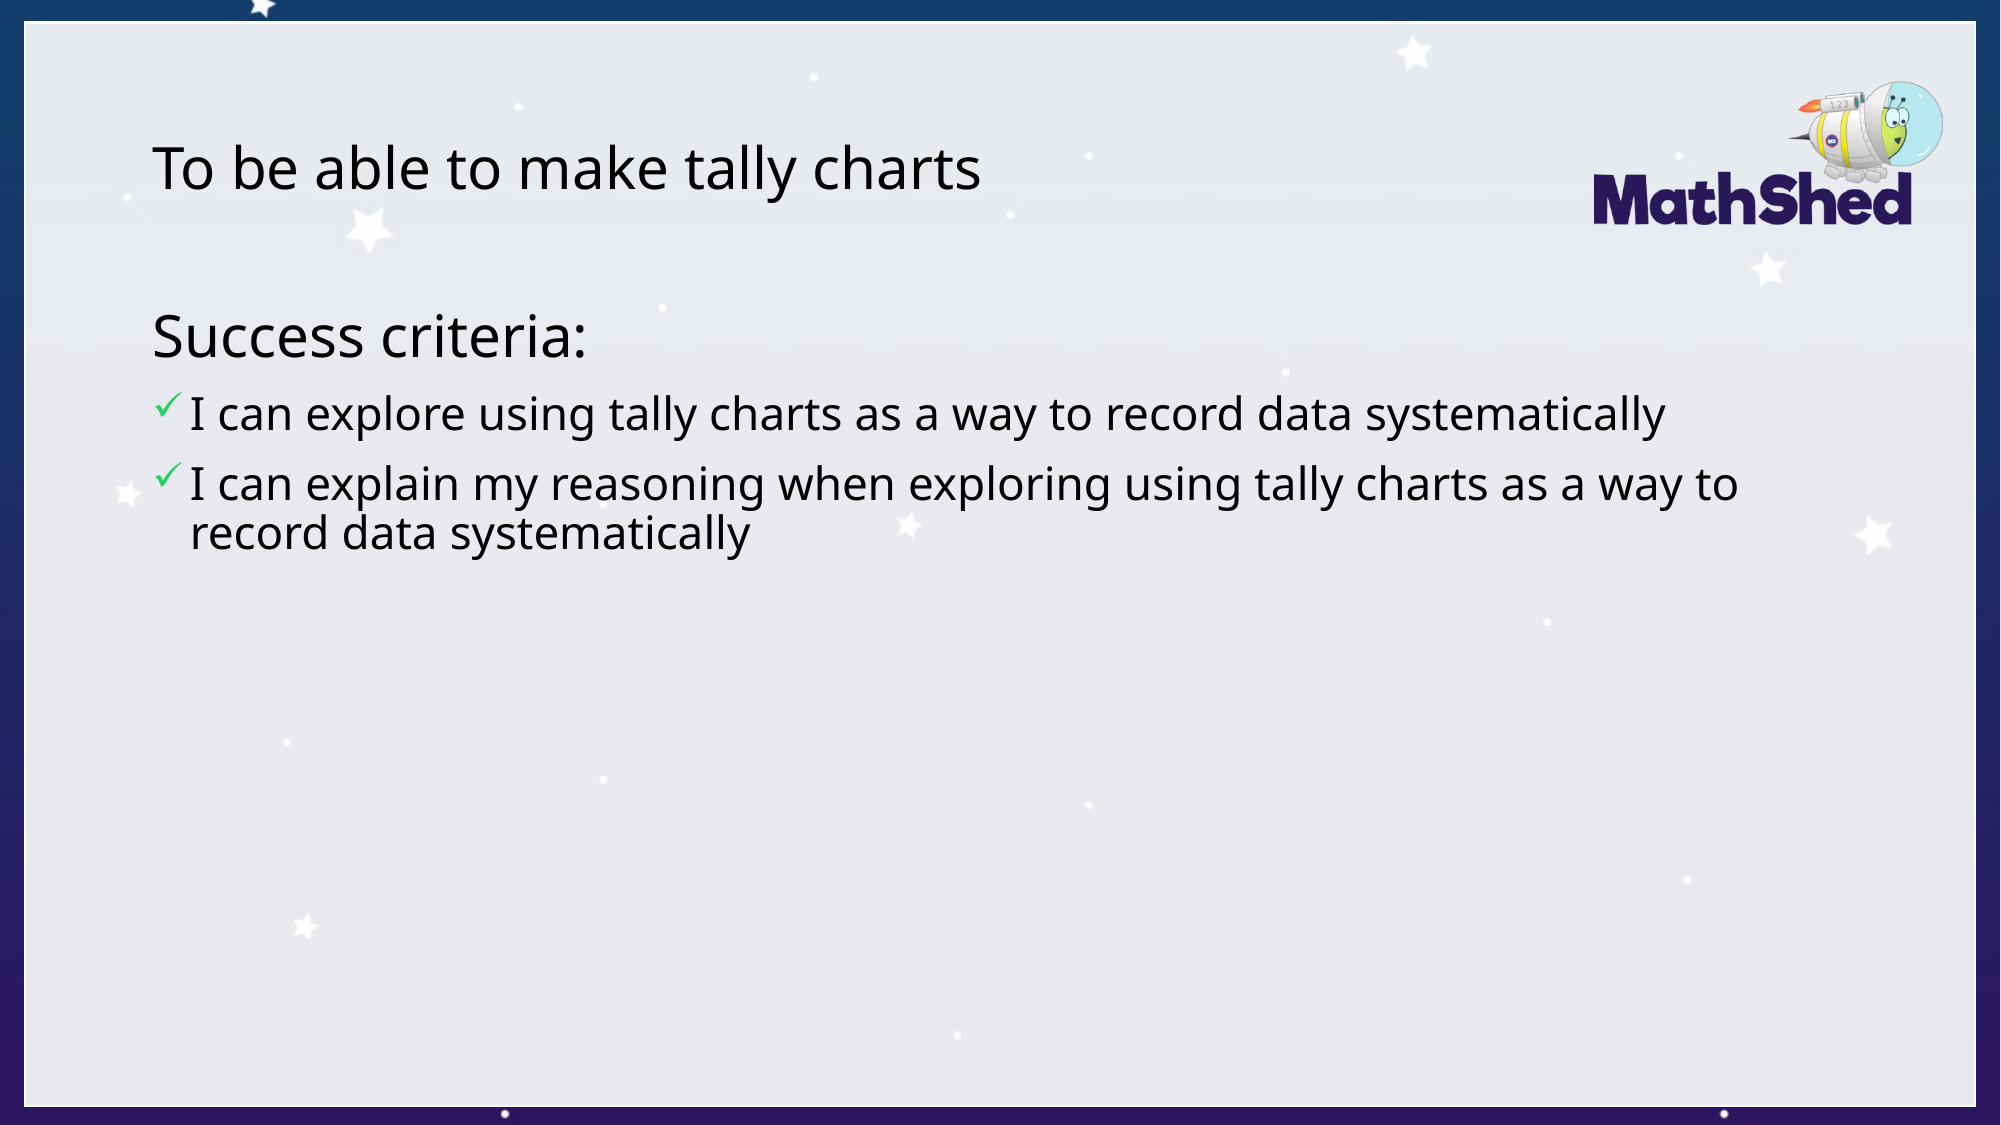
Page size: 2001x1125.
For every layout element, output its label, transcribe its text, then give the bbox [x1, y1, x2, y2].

list Success criteria: I can explore using tally charts as a way to record data systematically I can explain my reasoning when exploring using tally charts as a way to record data systematically [137, 299, 1863, 1014]
picture [0, 0, 2001, 1125]
title To be able to make tally charts [137, 59, 1578, 278]
